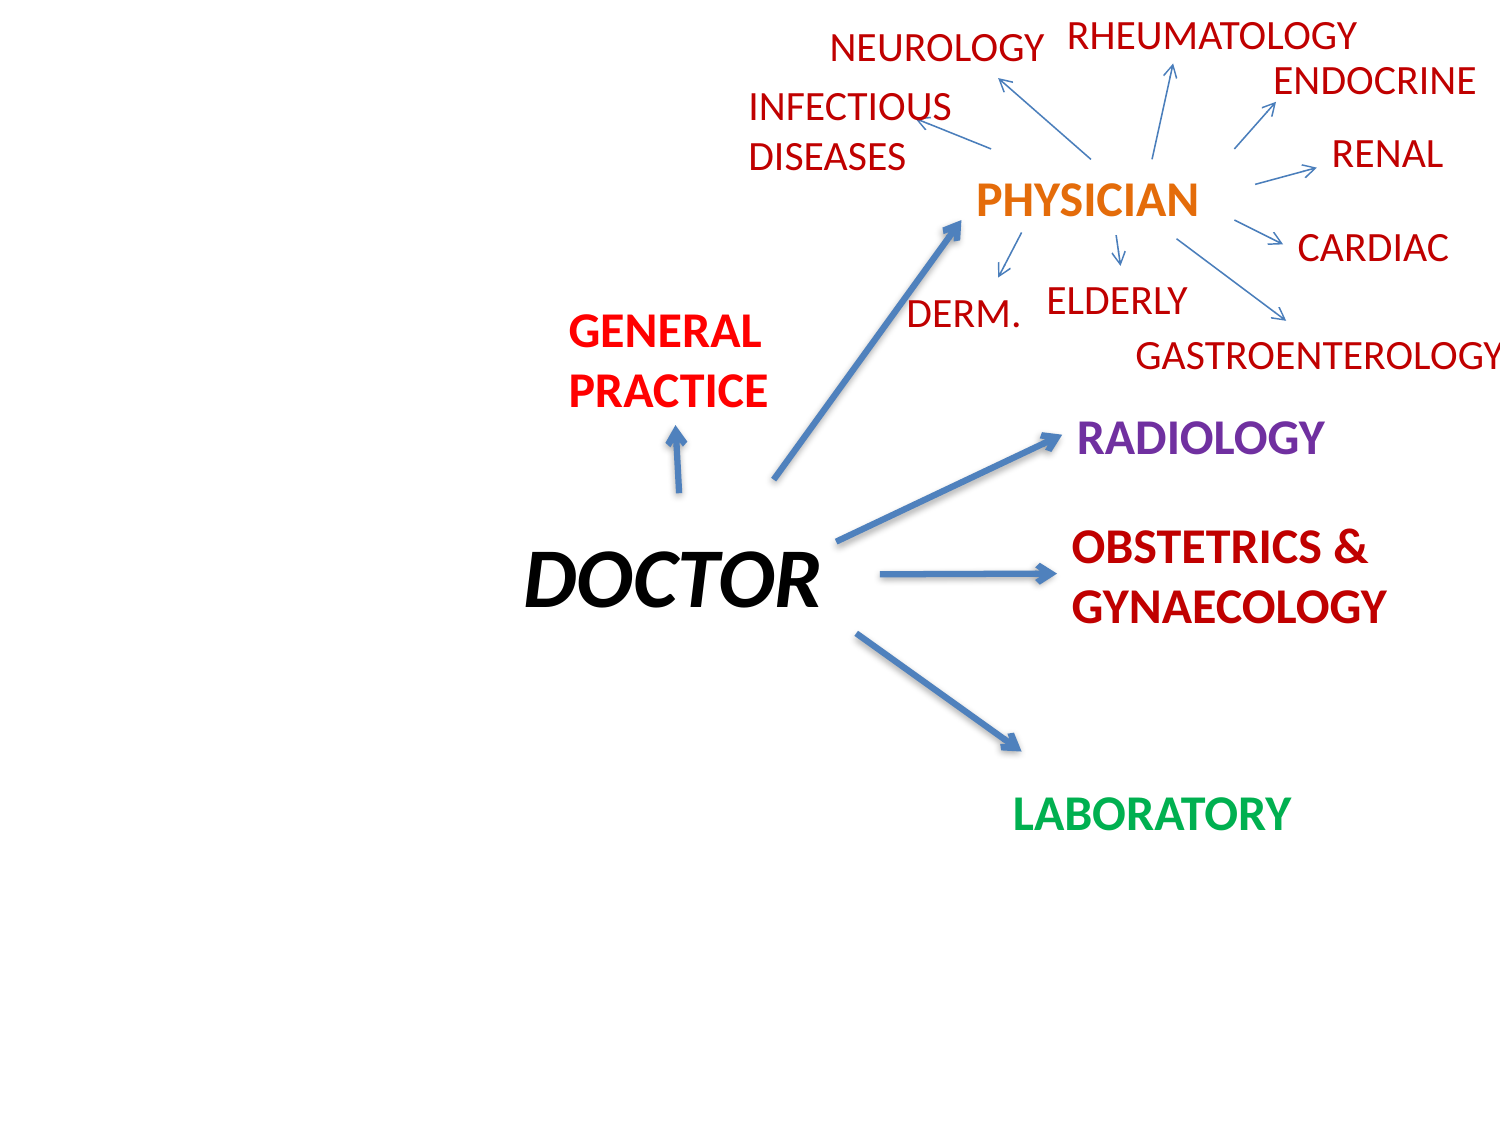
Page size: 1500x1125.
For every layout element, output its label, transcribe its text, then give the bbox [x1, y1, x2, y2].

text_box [997, 77, 1092, 160]
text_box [855, 632, 1022, 752]
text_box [1151, 63, 1174, 160]
text_box NEUROLOGY [814, 12, 1063, 78]
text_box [1254, 167, 1318, 185]
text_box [997, 232, 1022, 278]
text_box ENDOCRINE [1258, 45, 1500, 111]
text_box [835, 434, 1063, 542]
text_box PHYSICIAN [961, 159, 1221, 235]
text_box INFECTIOUS DISEASES [733, 71, 979, 186]
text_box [915, 118, 992, 150]
text_box DERM. [965, 278, 1057, 344]
text_box GENERAL PRACTICE [553, 290, 768, 426]
text_box RHEUMATOLOGY [1052, 0, 1390, 65]
text_box CARDIAC [1283, 212, 1494, 277]
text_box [773, 219, 962, 480]
text_box RADIOLOGY [1062, 397, 1346, 473]
list DOCTOR [466, 515, 881, 634]
text_box OBSTETRICS & GYNAECOLOGY [1056, 506, 1412, 641]
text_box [1234, 219, 1284, 237]
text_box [1234, 101, 1277, 150]
text_box LABORATORY [998, 772, 1343, 848]
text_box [675, 426, 680, 494]
text_box RENAL [1316, 118, 1500, 184]
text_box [1176, 238, 1287, 322]
text_box GASTROENTEROLOGY [1120, 320, 1500, 386]
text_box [1115, 234, 1121, 267]
text_box ELDERLY [1031, 265, 1210, 331]
